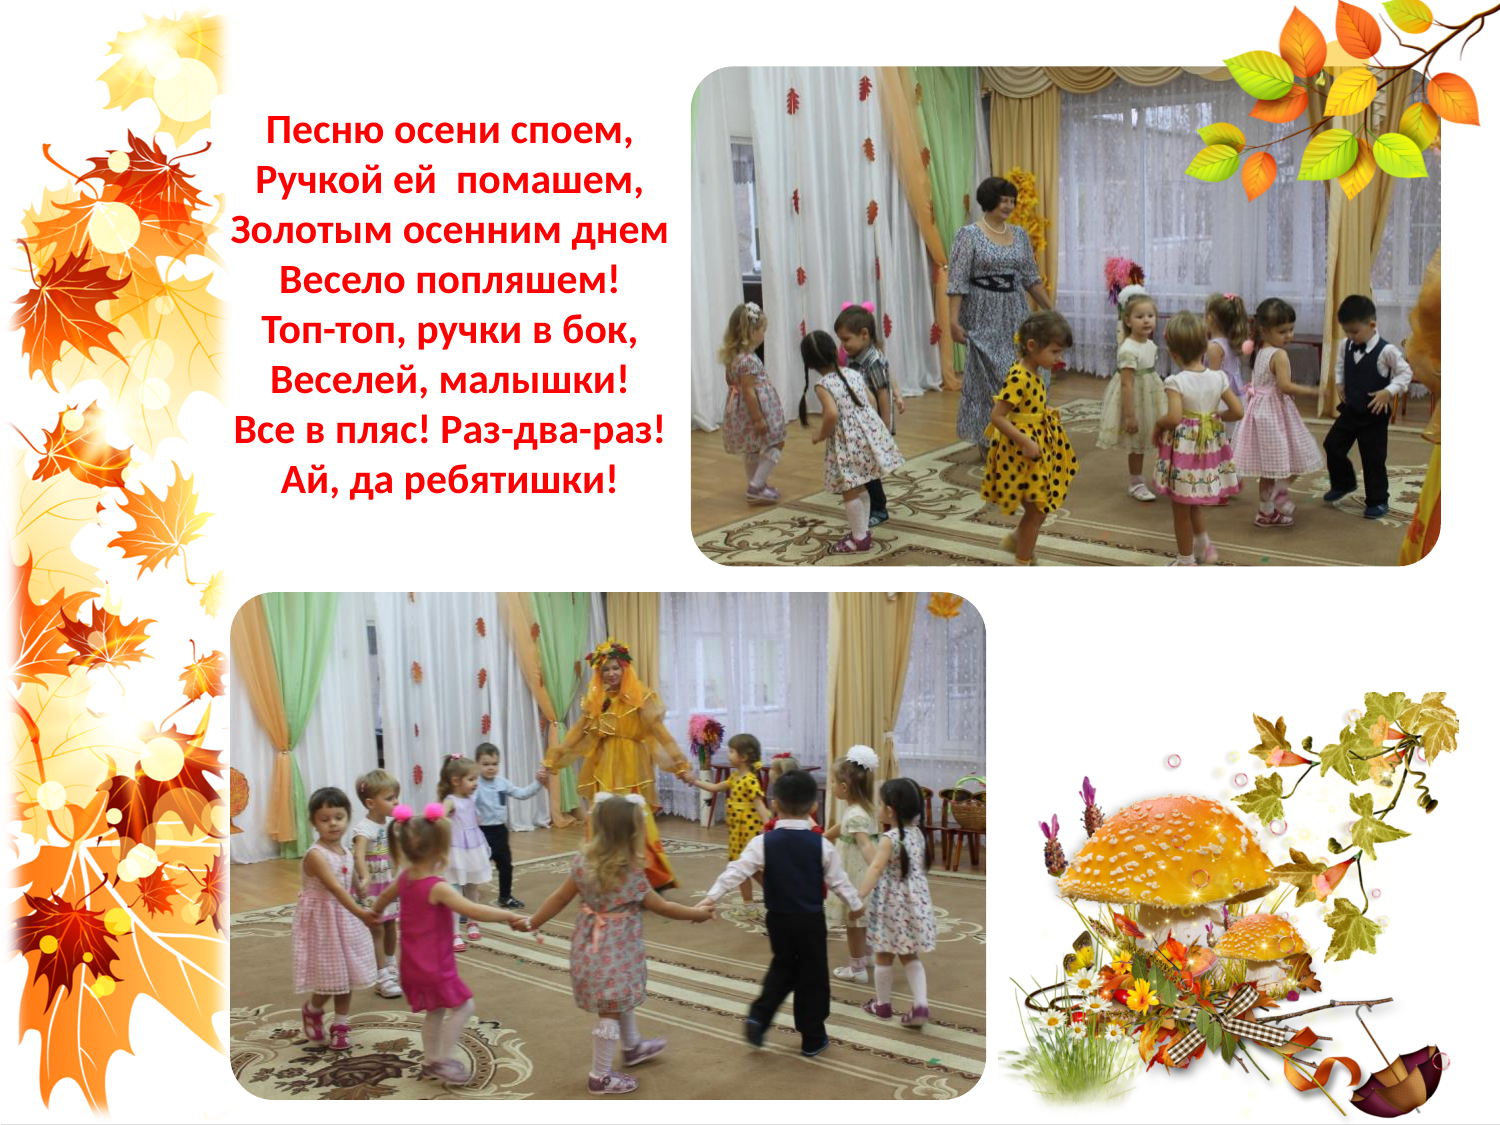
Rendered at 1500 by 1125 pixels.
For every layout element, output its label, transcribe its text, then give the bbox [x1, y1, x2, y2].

title Песню осени споем, Ручкой ей помашем, Золотым осенним днем Весело попляшем! Топ-топ, ручки в бок, Веселей, малышки! Все в пляс! Раз-два-раз! Ай, да ребятишки! [207, 202, 685, 510]
picture [0, 0, 1500, 1125]
